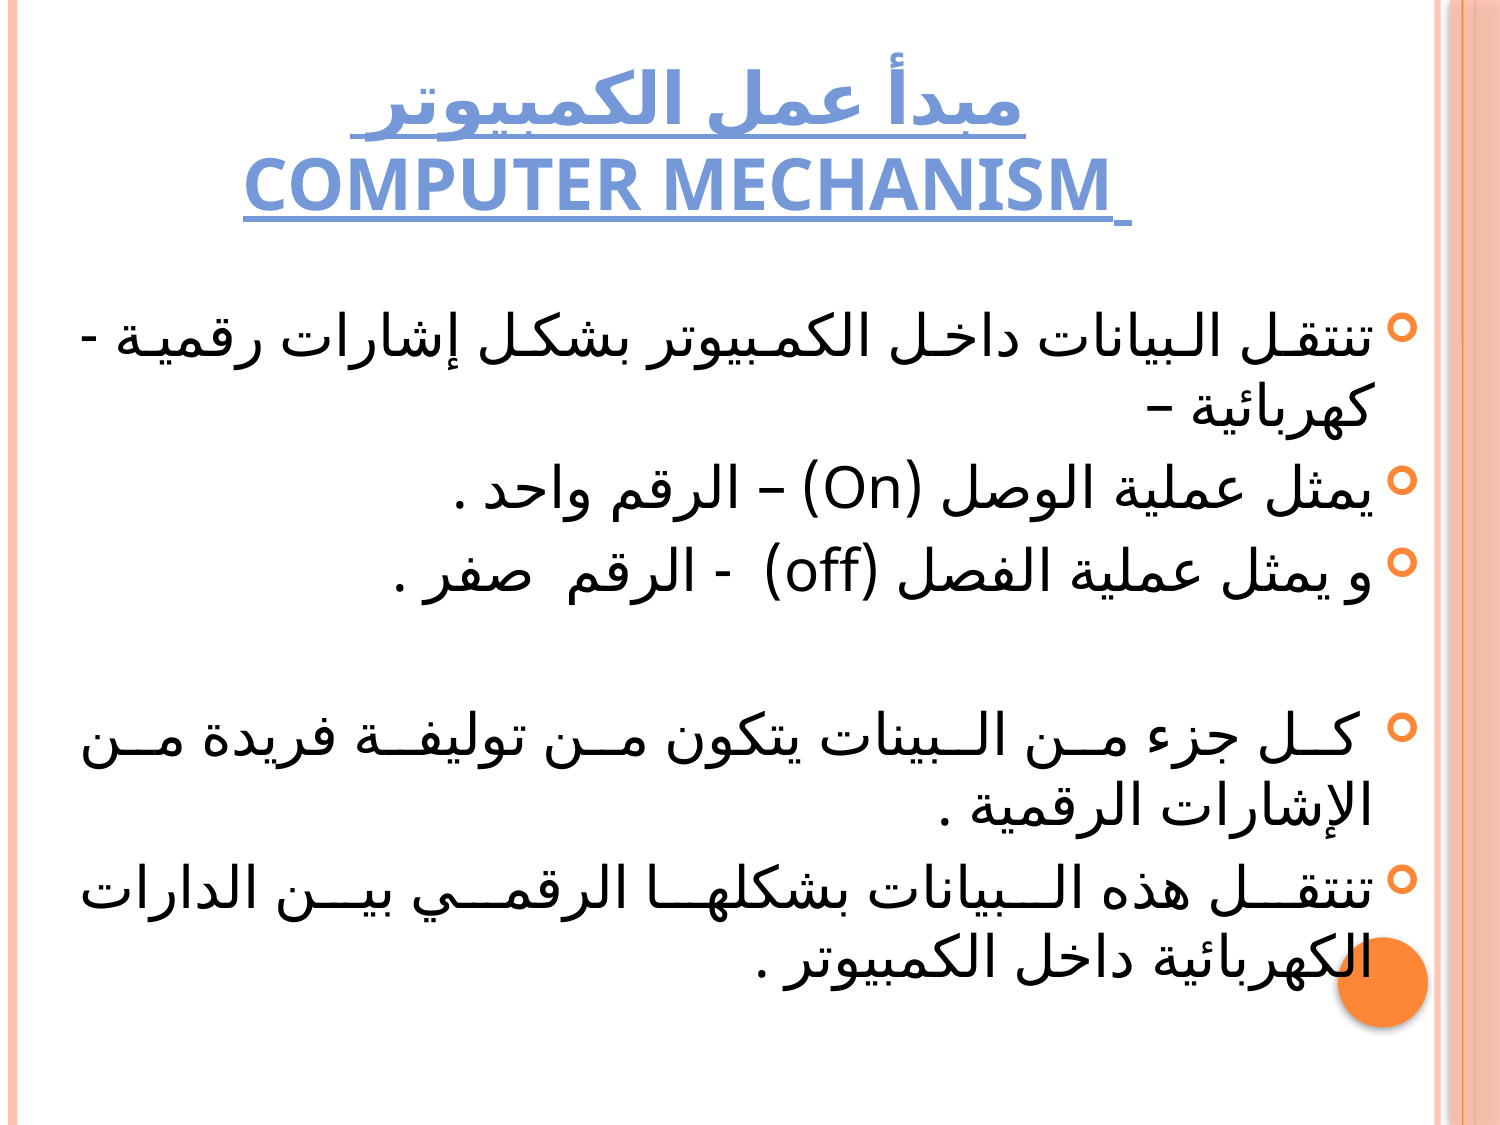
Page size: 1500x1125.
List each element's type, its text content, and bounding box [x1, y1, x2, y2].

title مبدأ عمل الكمبيوتر Computer Mechanism [75, 45, 1300, 233]
list تنتقل البيانات داخل الكمبيوتر بشكل إشارات رقمية - كهربائية – يمثل عملية الوصل (On) – الرقم واحد . و يمثل عملية الفصل (off) - الرقم صفر . كل جزء من البينات يتكون من توليفة فريدة من الإشارات الرقمية . تنتقل هذه البيانات بشكلها الرقمي بين الدارات الكهربائية داخل الكمبيوتر . [64, 290, 1436, 1047]
